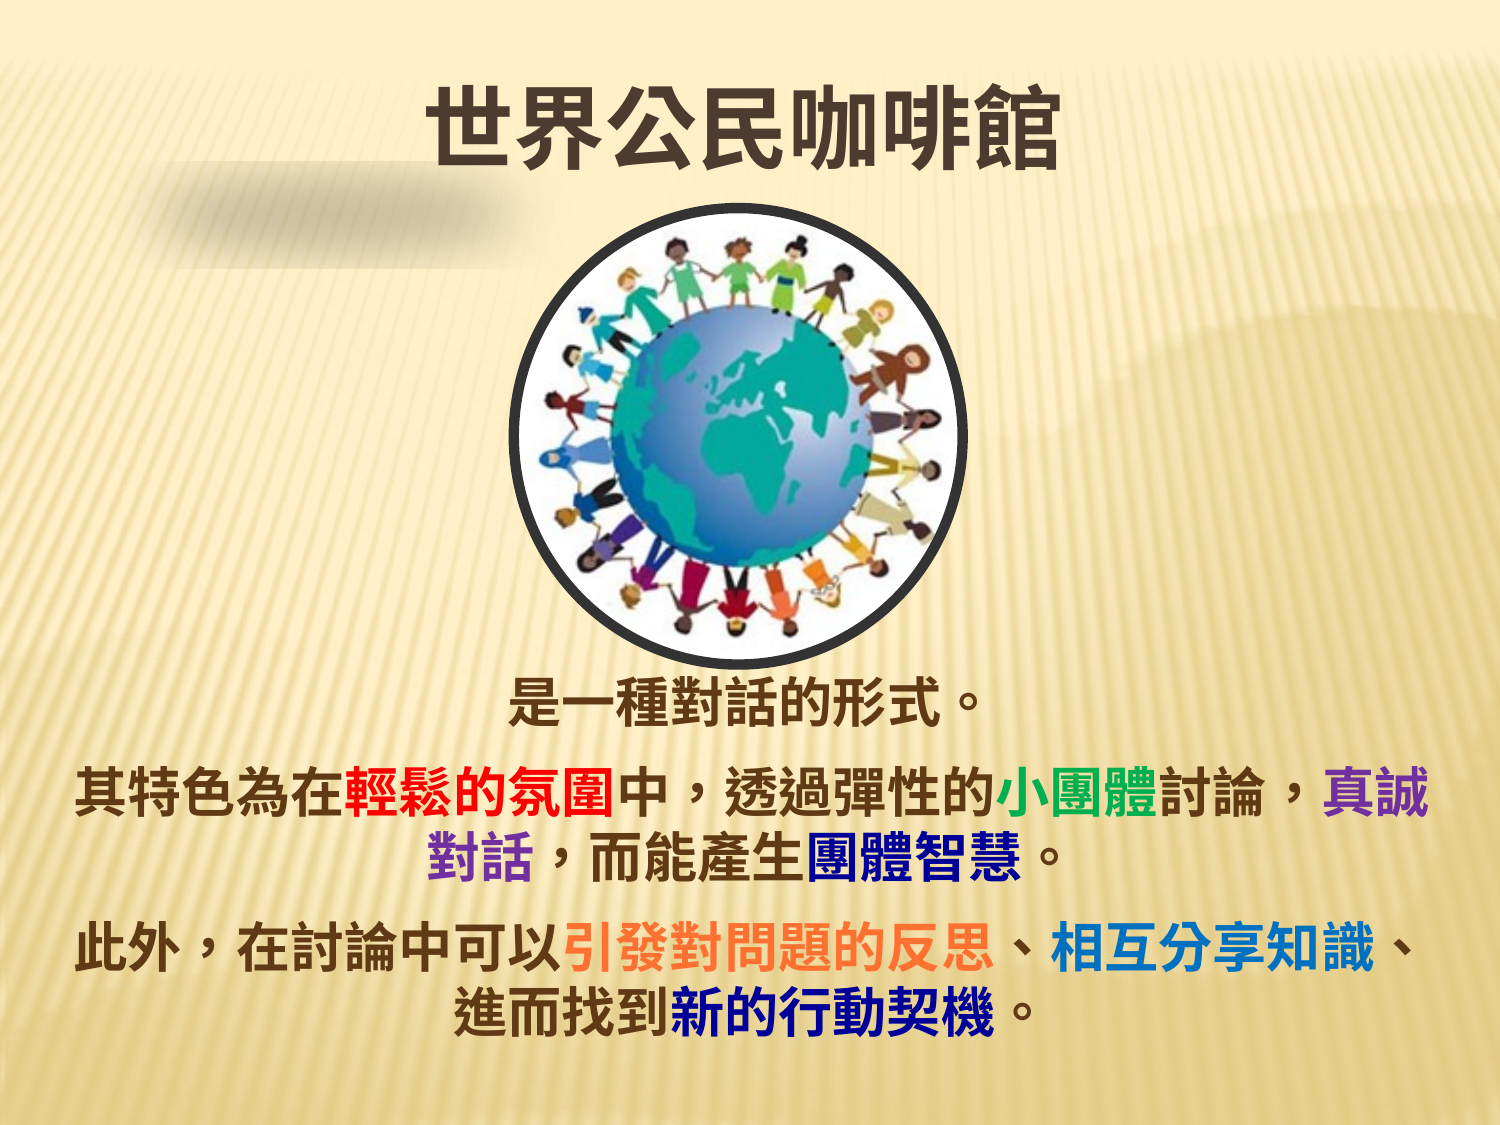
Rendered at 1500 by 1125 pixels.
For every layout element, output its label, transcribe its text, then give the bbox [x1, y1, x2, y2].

title 世界公民咖啡館 [76, 30, 1410, 220]
picture [513, 207, 963, 665]
list 是一種對話的形式。 其特色為在輕鬆的氛圍中，透過彈性的小團體討論，真誠對話，而能產生團體智慧。 此外，在討論中可以引發對問題的反思、相互分享知識、進而找到新的行動契機。 [53, 668, 1447, 1061]
